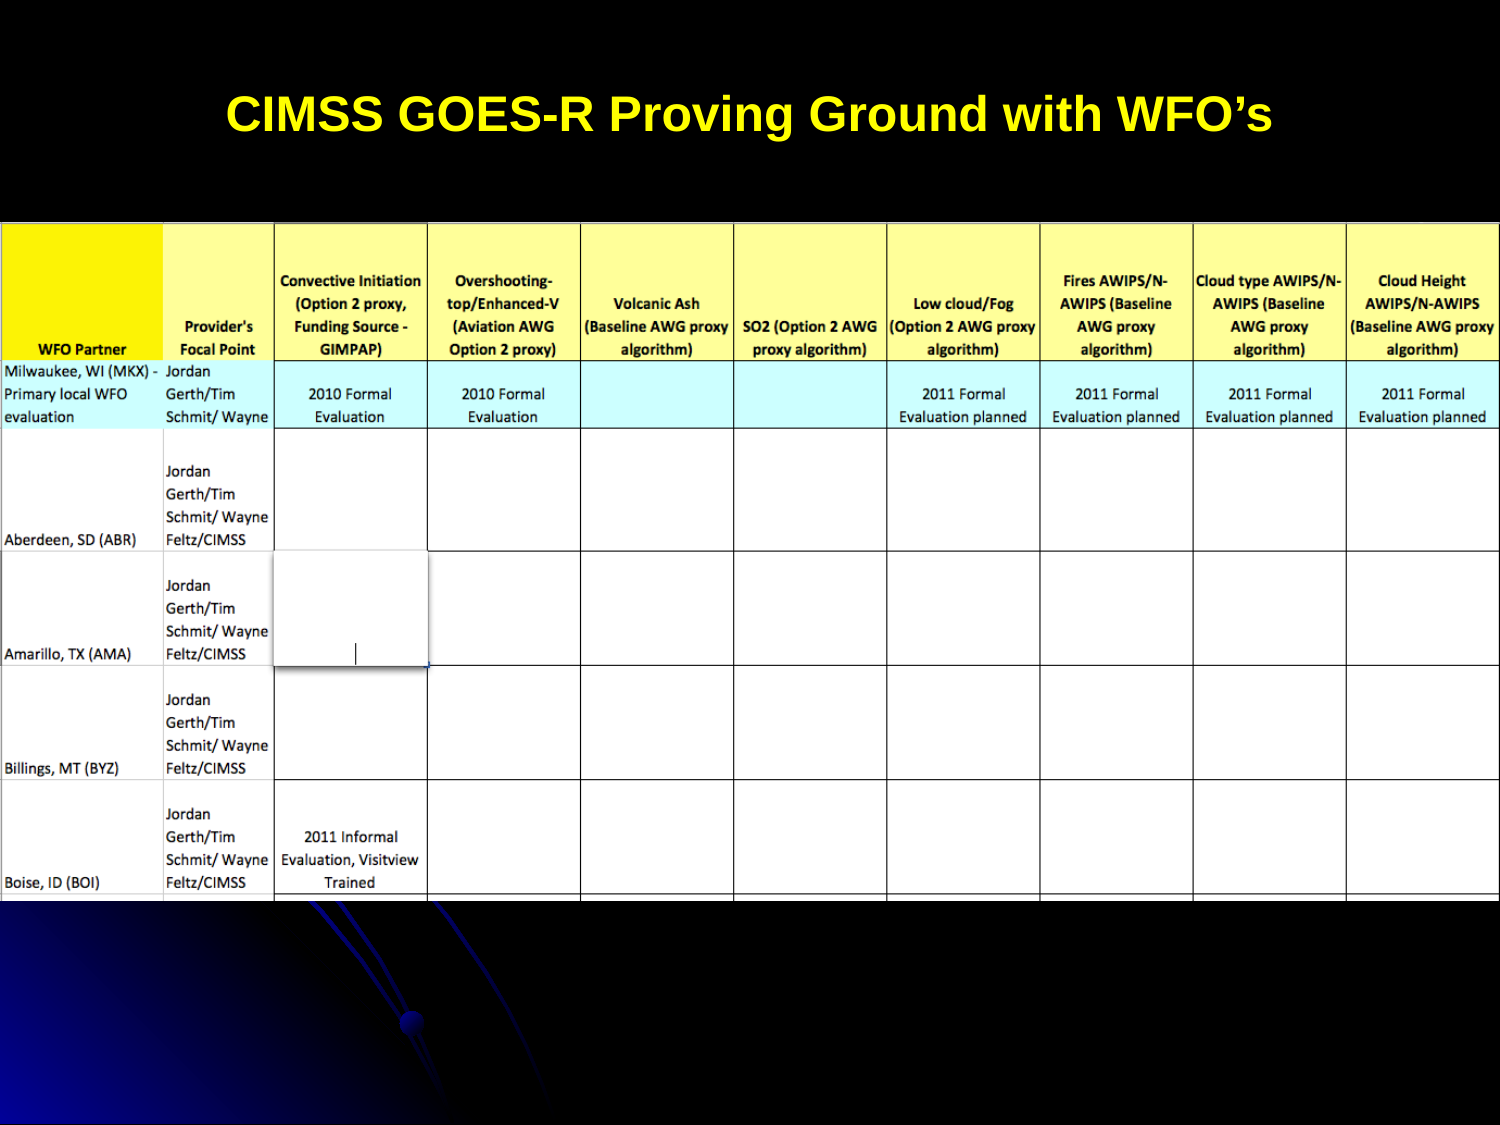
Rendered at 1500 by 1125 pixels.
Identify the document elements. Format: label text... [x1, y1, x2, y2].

picture [0, 222, 1500, 902]
text_box CIMSS GOES-R Proving Ground with WFO’s [74, 74, 1425, 149]
